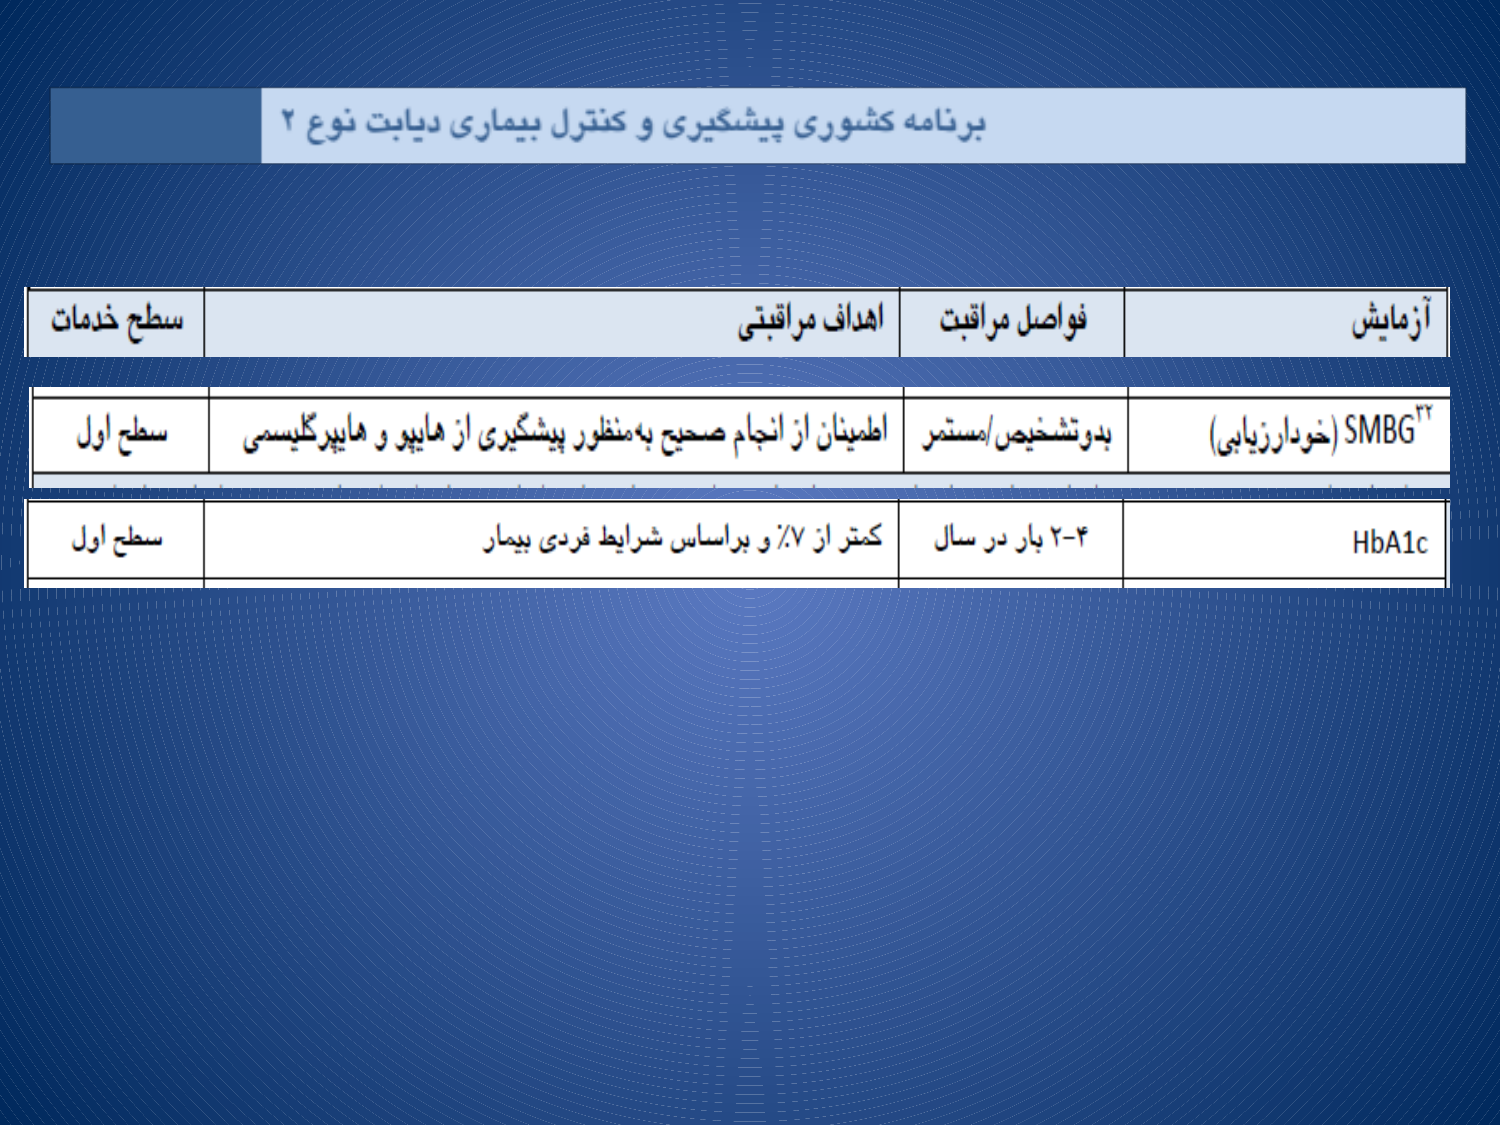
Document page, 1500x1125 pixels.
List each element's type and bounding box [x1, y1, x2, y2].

picture [24, 499, 1451, 588]
picture [29, 387, 1451, 488]
picture [29, 62, 1488, 201]
picture [24, 287, 1451, 357]
